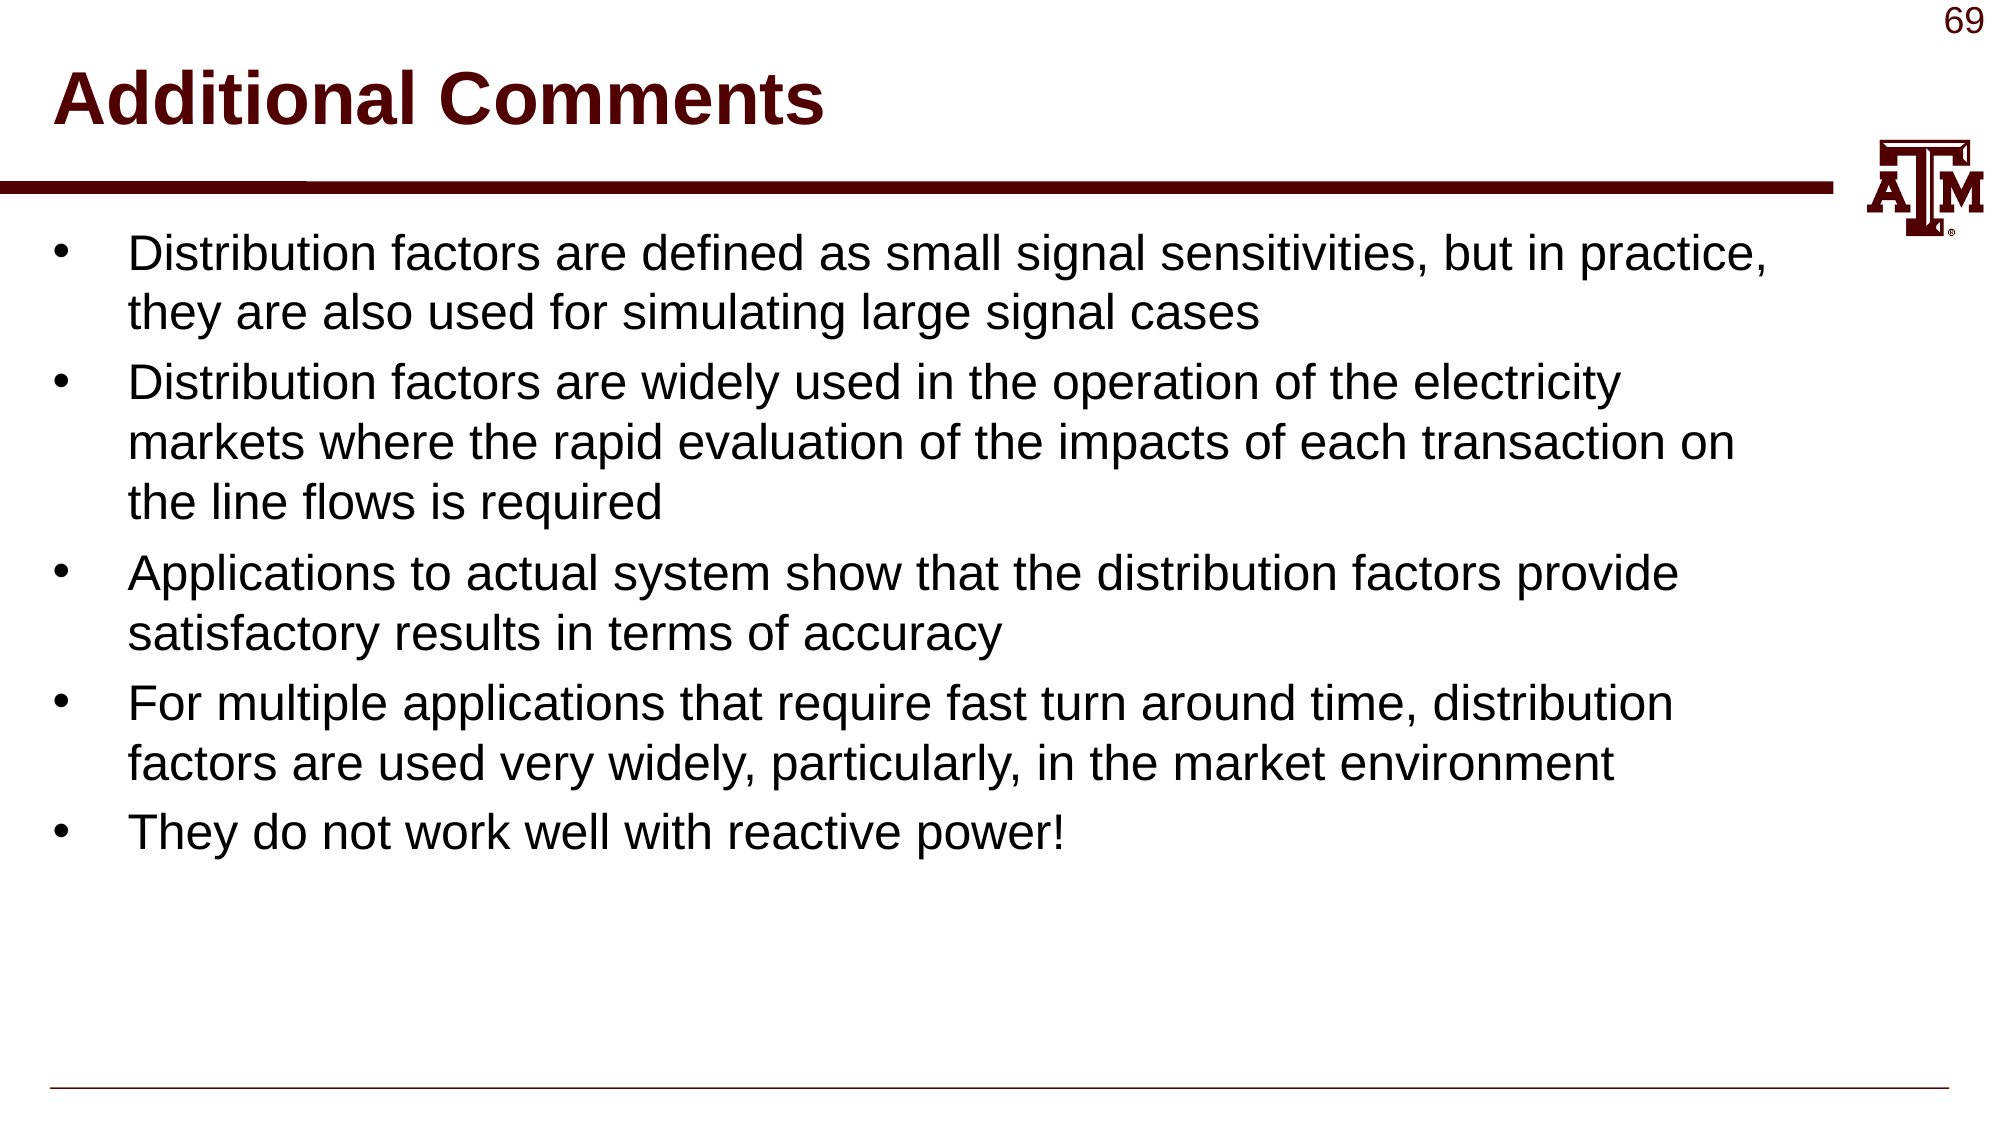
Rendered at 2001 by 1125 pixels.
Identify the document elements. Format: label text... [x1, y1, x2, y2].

title Additional Comments [37, 12, 1826, 188]
list Distribution factors are defined as small signal sensitivities, but in practice, they are also used for simulating large signal cases Distribution factors are widely used in the operation of the electricity markets where the rapid evaluation of the impacts of each transaction on the line flows is required Applications to actual system show that the distribution factors provide satisfactory results in terms of accuracy For multiple applications that require fast turn around time, distribution factors are used very widely, particularly, in the market environment They do not work well with reactive power! [37, 212, 1826, 1063]
picture [1850, 112, 2000, 263]
